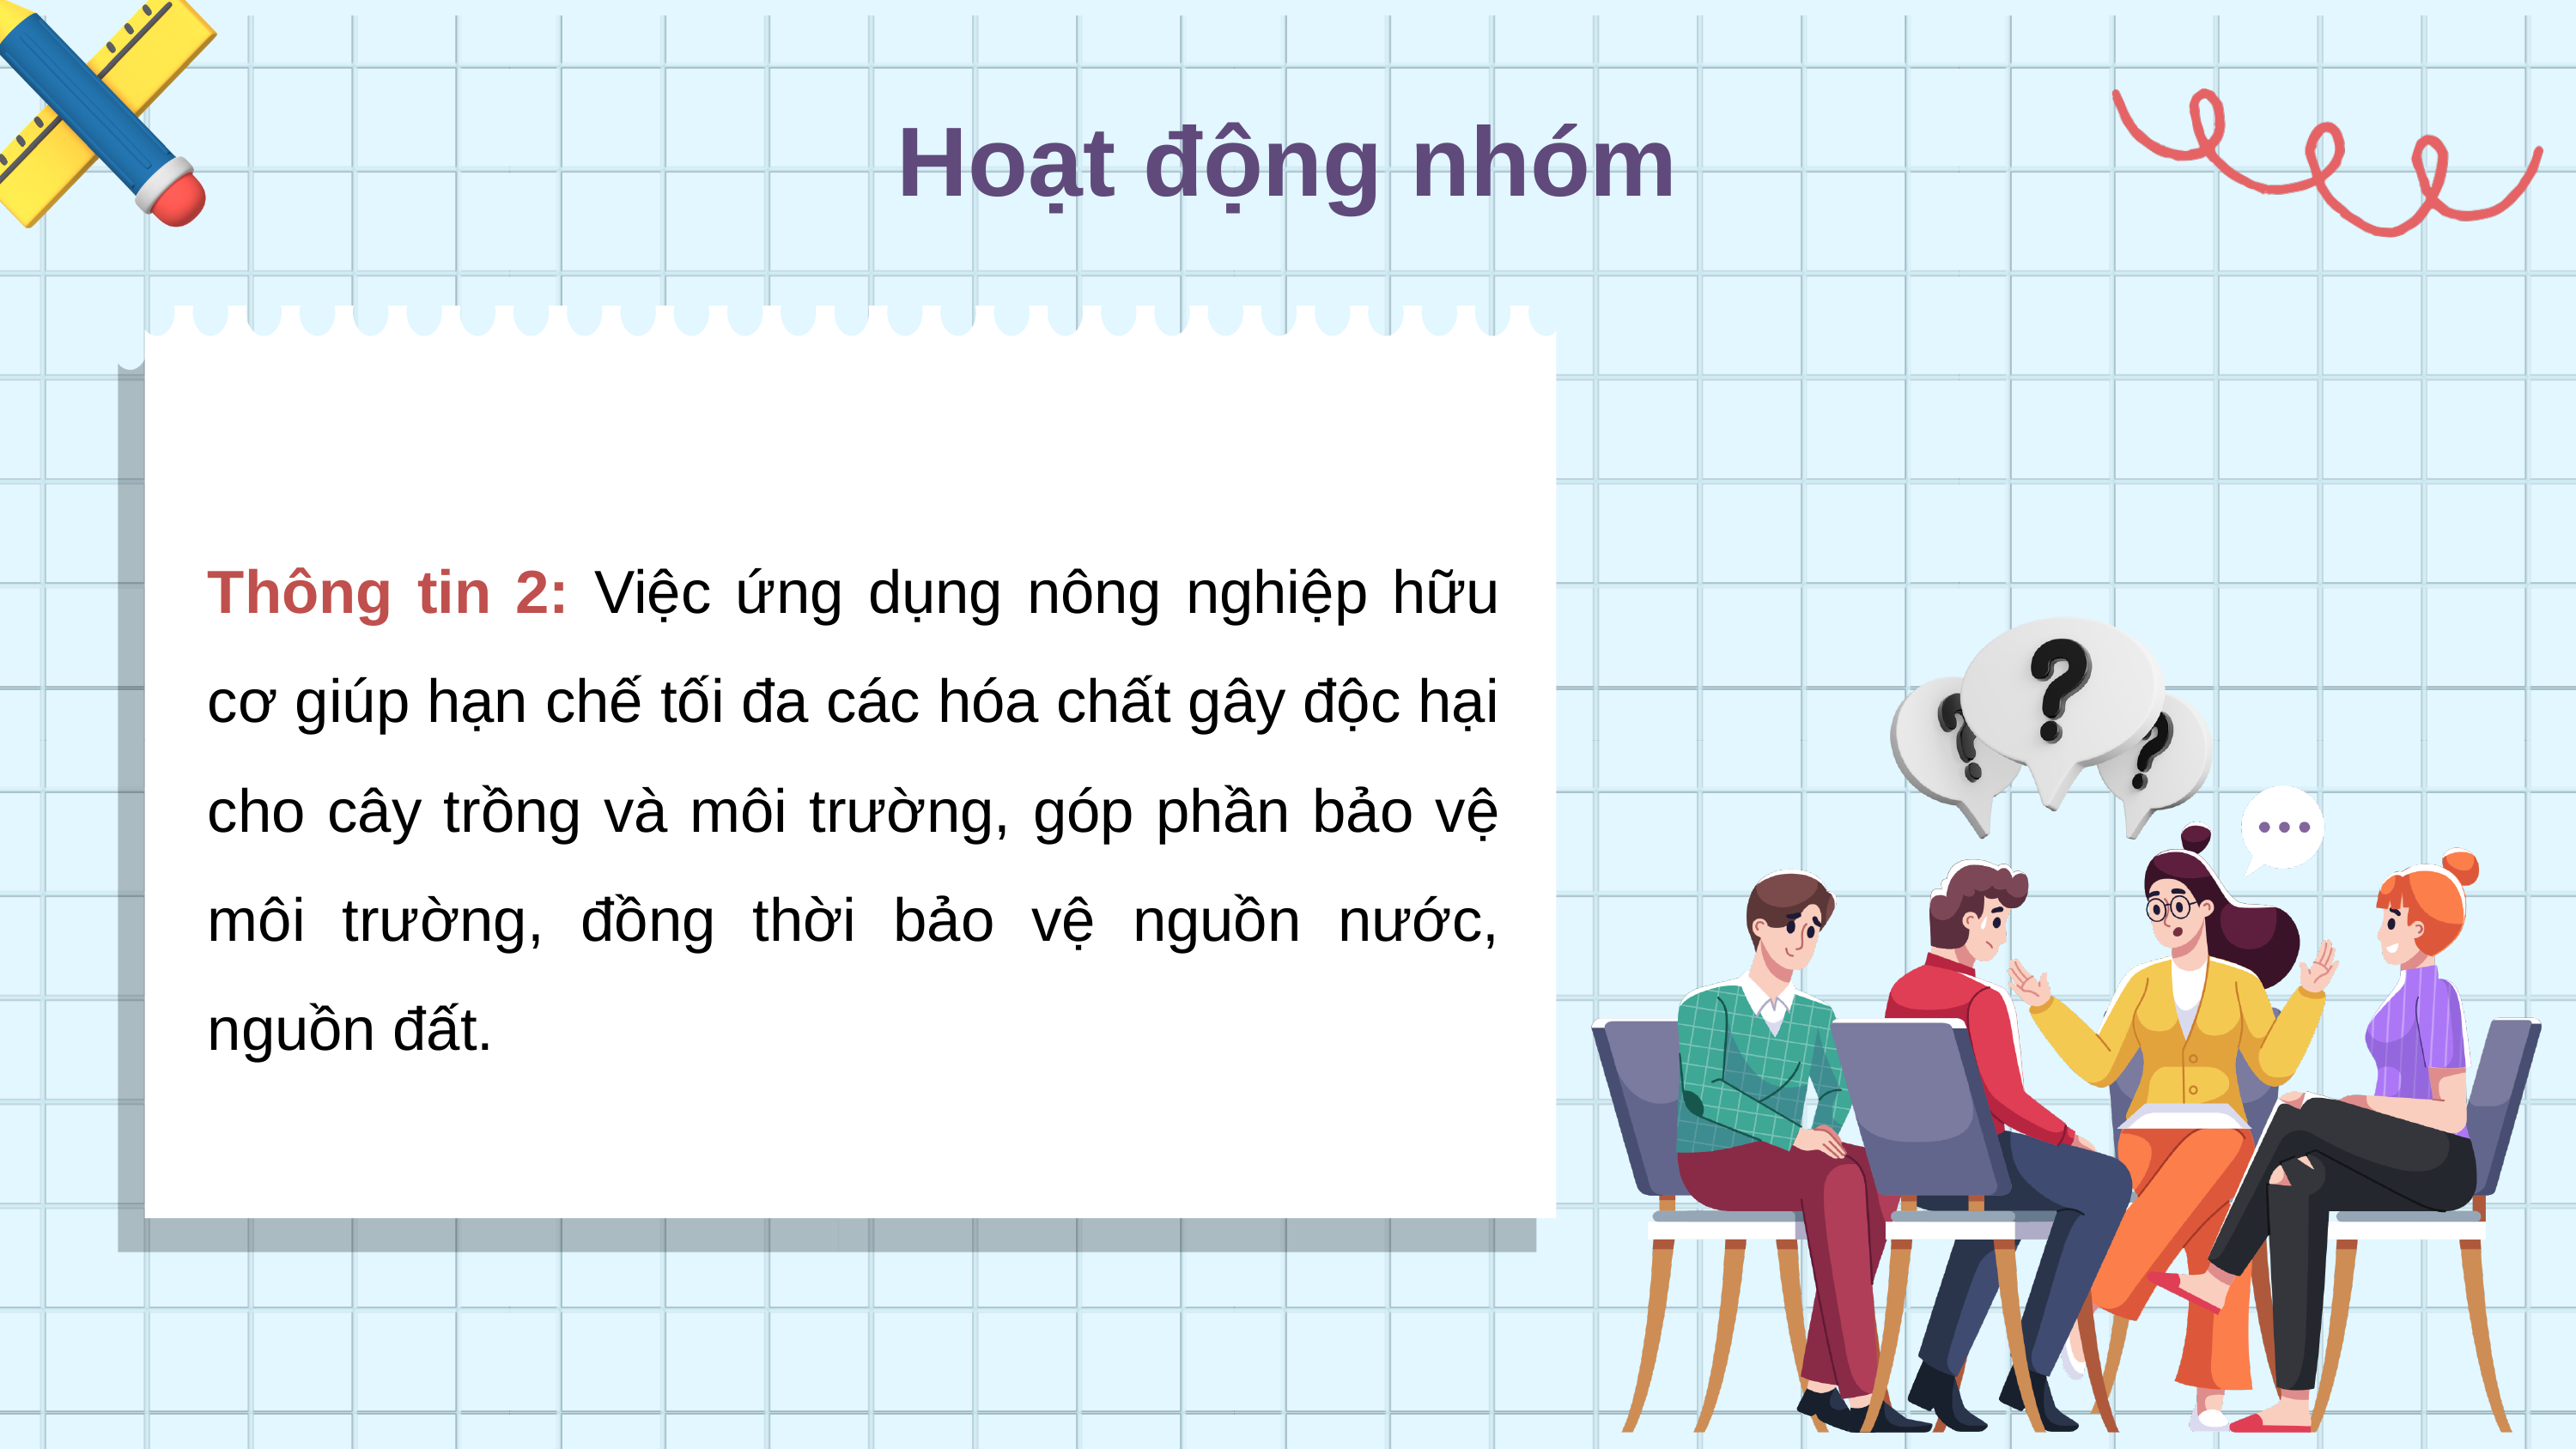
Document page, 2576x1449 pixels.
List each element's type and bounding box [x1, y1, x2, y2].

text_box [0, 15, 2576, 1449]
picture [0, 0, 217, 229]
text_box [118, 305, 1557, 1252]
picture [2111, 88, 2544, 238]
text_box [1590, 616, 2543, 1433]
